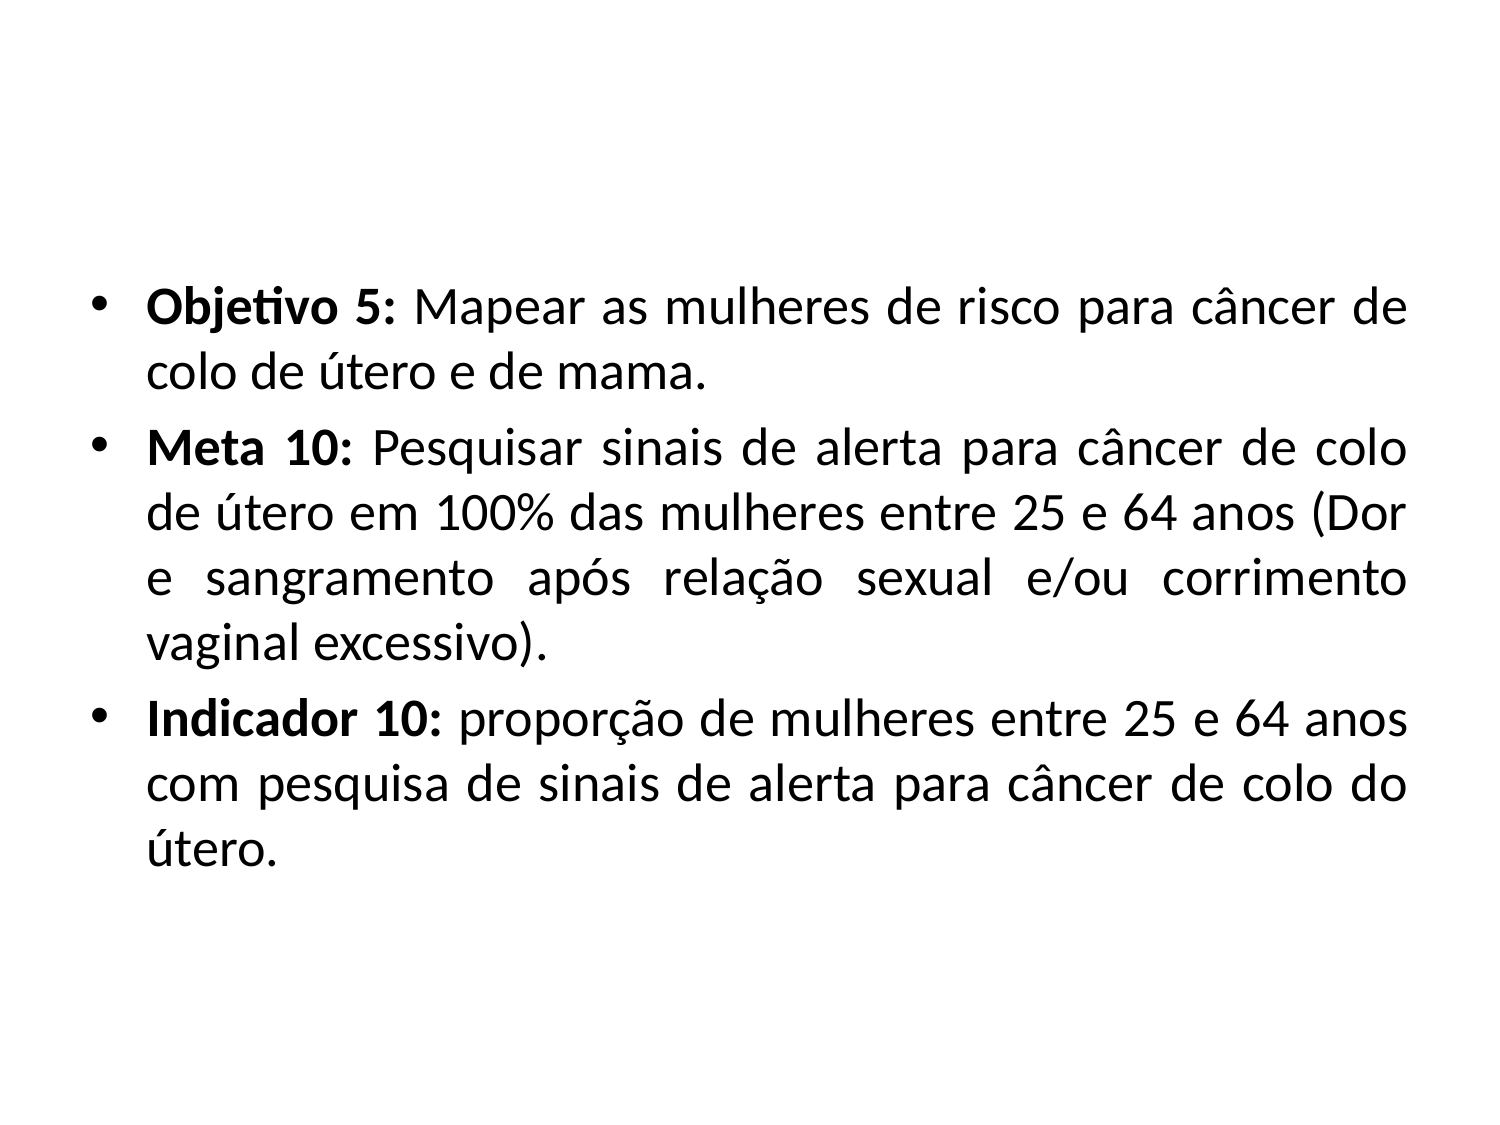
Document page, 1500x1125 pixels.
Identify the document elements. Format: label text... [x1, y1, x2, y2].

list Objetivo 5: Mapear as mulheres de risco para câncer de colo de útero e de mama. Meta 10: Pesquisar sinais de alerta para câncer de colo de útero em 100% das mulheres entre 25 e 64 anos (Dor e sangramento após relação sexual e/ou corrimento vaginal excessivo). Indicador 10: proporção de mulheres entre 25 e 64 anos com pesquisa de sinais de alerta para câncer de colo do útero. [75, 262, 1425, 1005]
